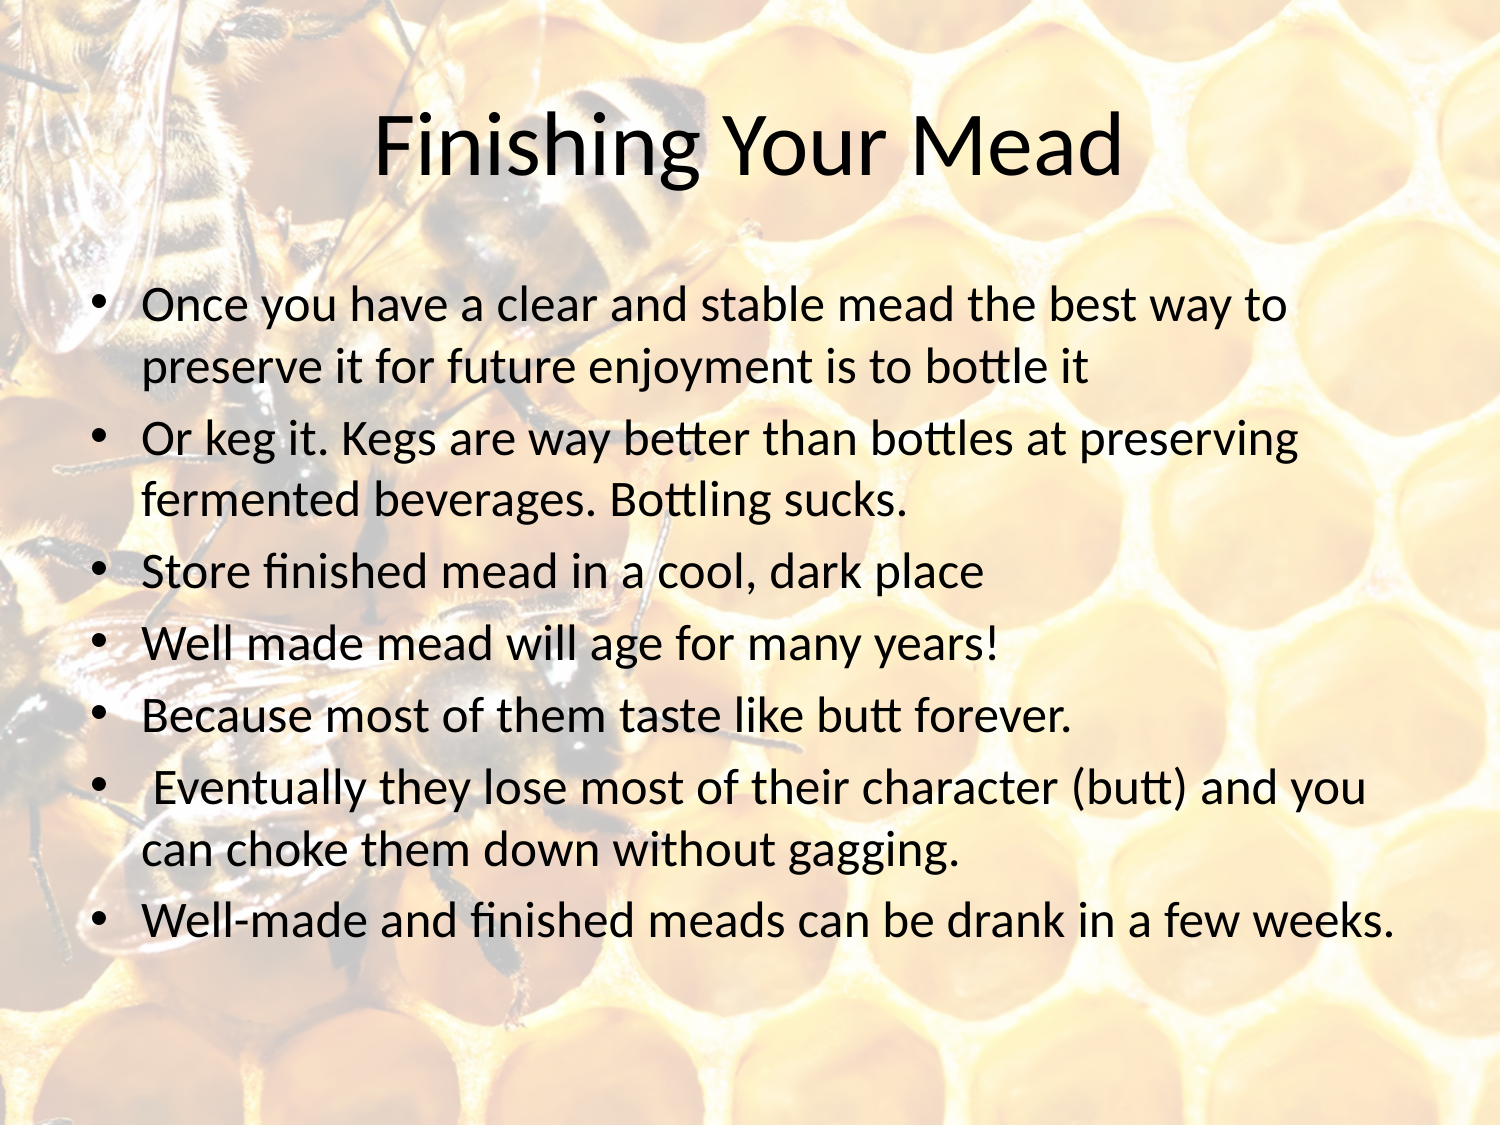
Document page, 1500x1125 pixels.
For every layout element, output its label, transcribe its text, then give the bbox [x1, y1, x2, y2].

title Finishing Your Mead [75, 45, 1425, 233]
list Once you have a clear and stable mead the best way to preserve it for future enjoyment is to bottle it Or keg it. Kegs are way better than bottles at preserving fermented beverages. Bottling sucks. Store finished mead in a cool, dark place Well made mead will age for many years! Because most of them taste like butt forever. Eventually they lose most of their character (butt) and you can choke them down without gagging. Well-made and finished meads can be drank in a few weeks. [75, 262, 1425, 1005]
